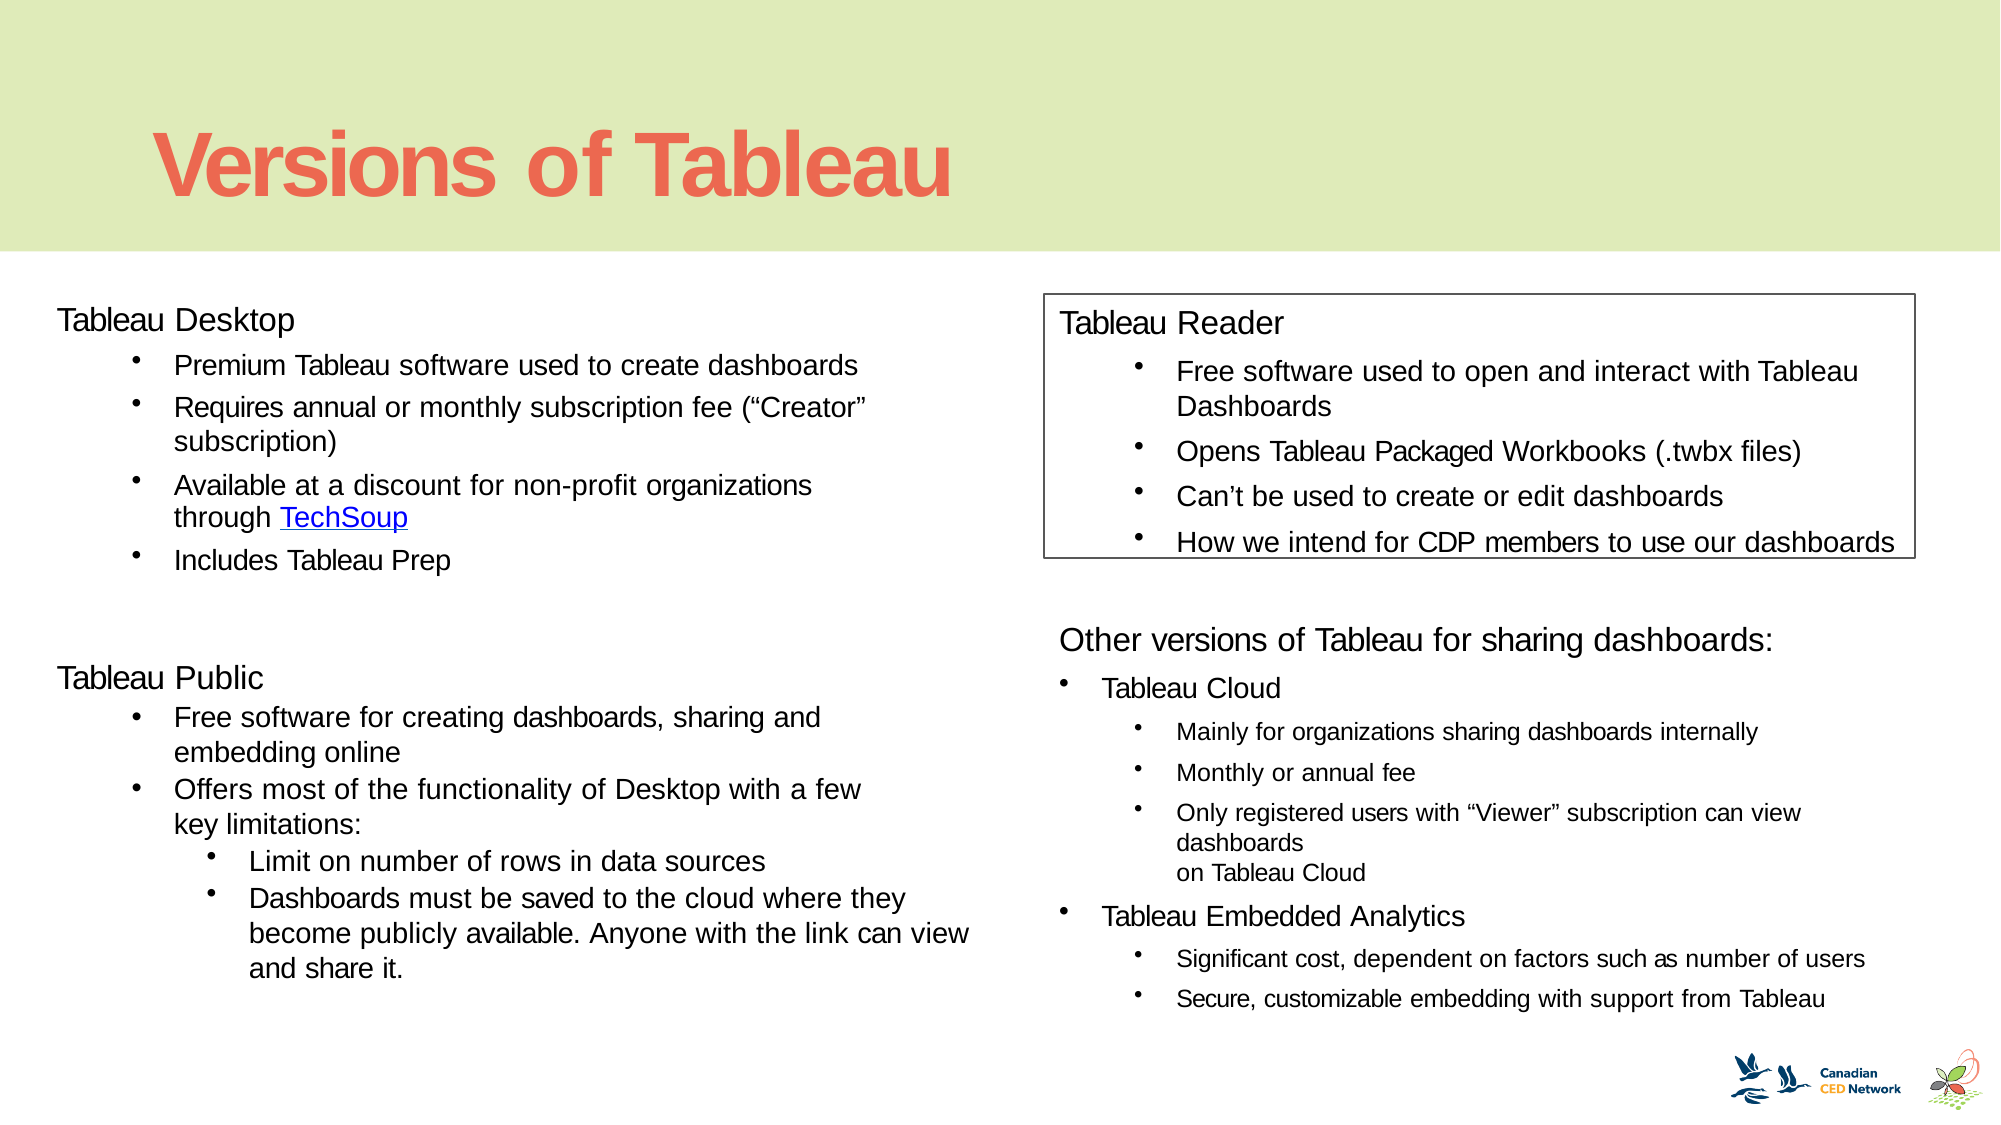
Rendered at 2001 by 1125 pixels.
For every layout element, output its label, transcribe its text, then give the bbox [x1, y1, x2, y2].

text_box Other versions of Tableau for sharing dashboards: Mainly for organizations sharing dashboards internally Monthly or annual fee Only registered users with “Viewer” subscription can view dashboards on Tableau Cloud Tableau Embedded Analytics Significant cost, dependent on factors such as number of users Secure, customizable embedding with support from Tableau [1057, 616, 1931, 1013]
text_box Tableau Reader Free software used to open and interact with Tableau Dashboards Opens Tableau Packaged Workbooks (.twbx files) Can’t be used to create or edit dashboards How we intend for CDP members to use our dashboards [1043, 293, 1916, 558]
text_box Tableau Desktop Premium Tableau software used to create dashboards Requires annual or monthly subscription fee (“Creator” subscription) Available at a discount for non-profit organizations through TechSoup Includes Tableau Prep Tableau Public Free software for creating dashboards, sharing and embedding online Offers most of the functionality of Desktop with a few key limitations: Limit on number of rows in data sources Dashboards must be saved to the cloud where they become publicly available. Anyone with the link can view and share it. [54, 285, 1017, 985]
title Versions of Tableau [150, 18, 1790, 293]
picture [1731, 1053, 1901, 1104]
picture [1928, 1049, 1984, 1110]
